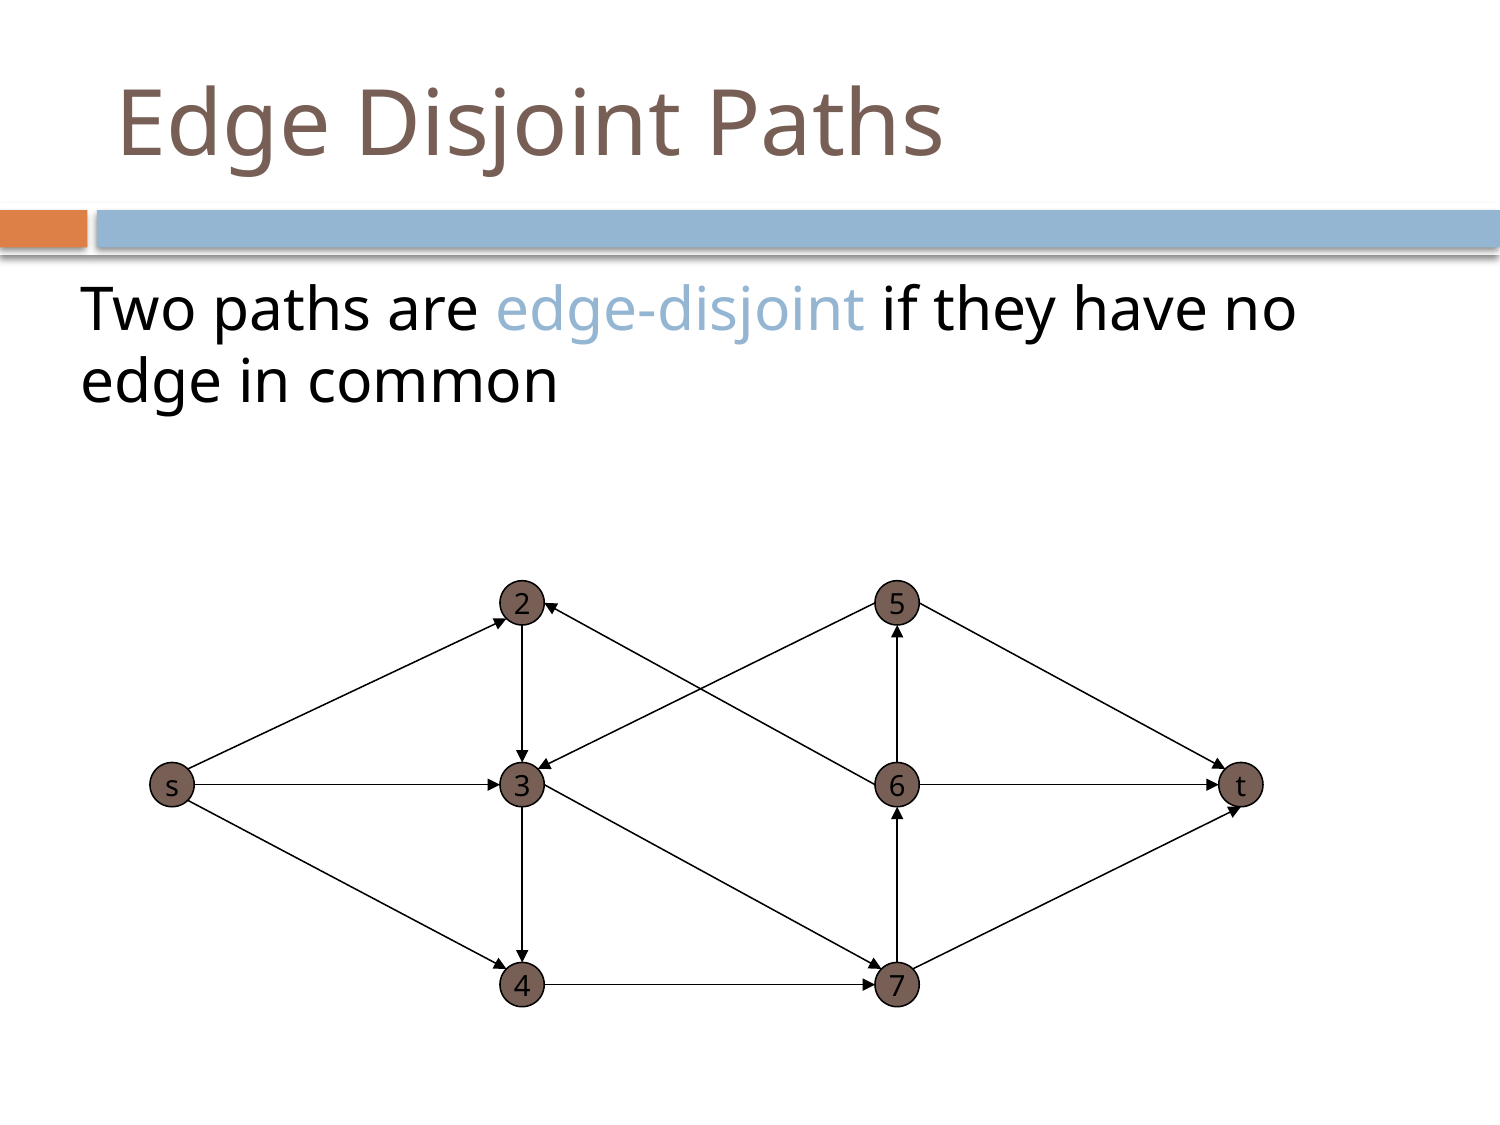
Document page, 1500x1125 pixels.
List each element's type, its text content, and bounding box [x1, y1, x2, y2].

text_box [187, 799, 507, 970]
text_box 6 [880, 763, 920, 807]
list Two paths are edge-disjoint if they have no edge in common [65, 262, 1438, 1000]
text_box 2 [499, 580, 545, 625]
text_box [543, 784, 882, 970]
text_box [187, 618, 507, 770]
text_box t [1218, 762, 1264, 807]
text_box 5 [875, 580, 920, 625]
text_box 4 [499, 963, 545, 1007]
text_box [537, 602, 876, 770]
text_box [912, 806, 1242, 970]
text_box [918, 602, 1226, 770]
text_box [543, 776, 876, 785]
text_box s [149, 762, 195, 807]
title Edge Disjoint Paths [100, 37, 1438, 200]
text_box 7 [874, 963, 920, 1007]
text_box 3 [499, 763, 539, 807]
